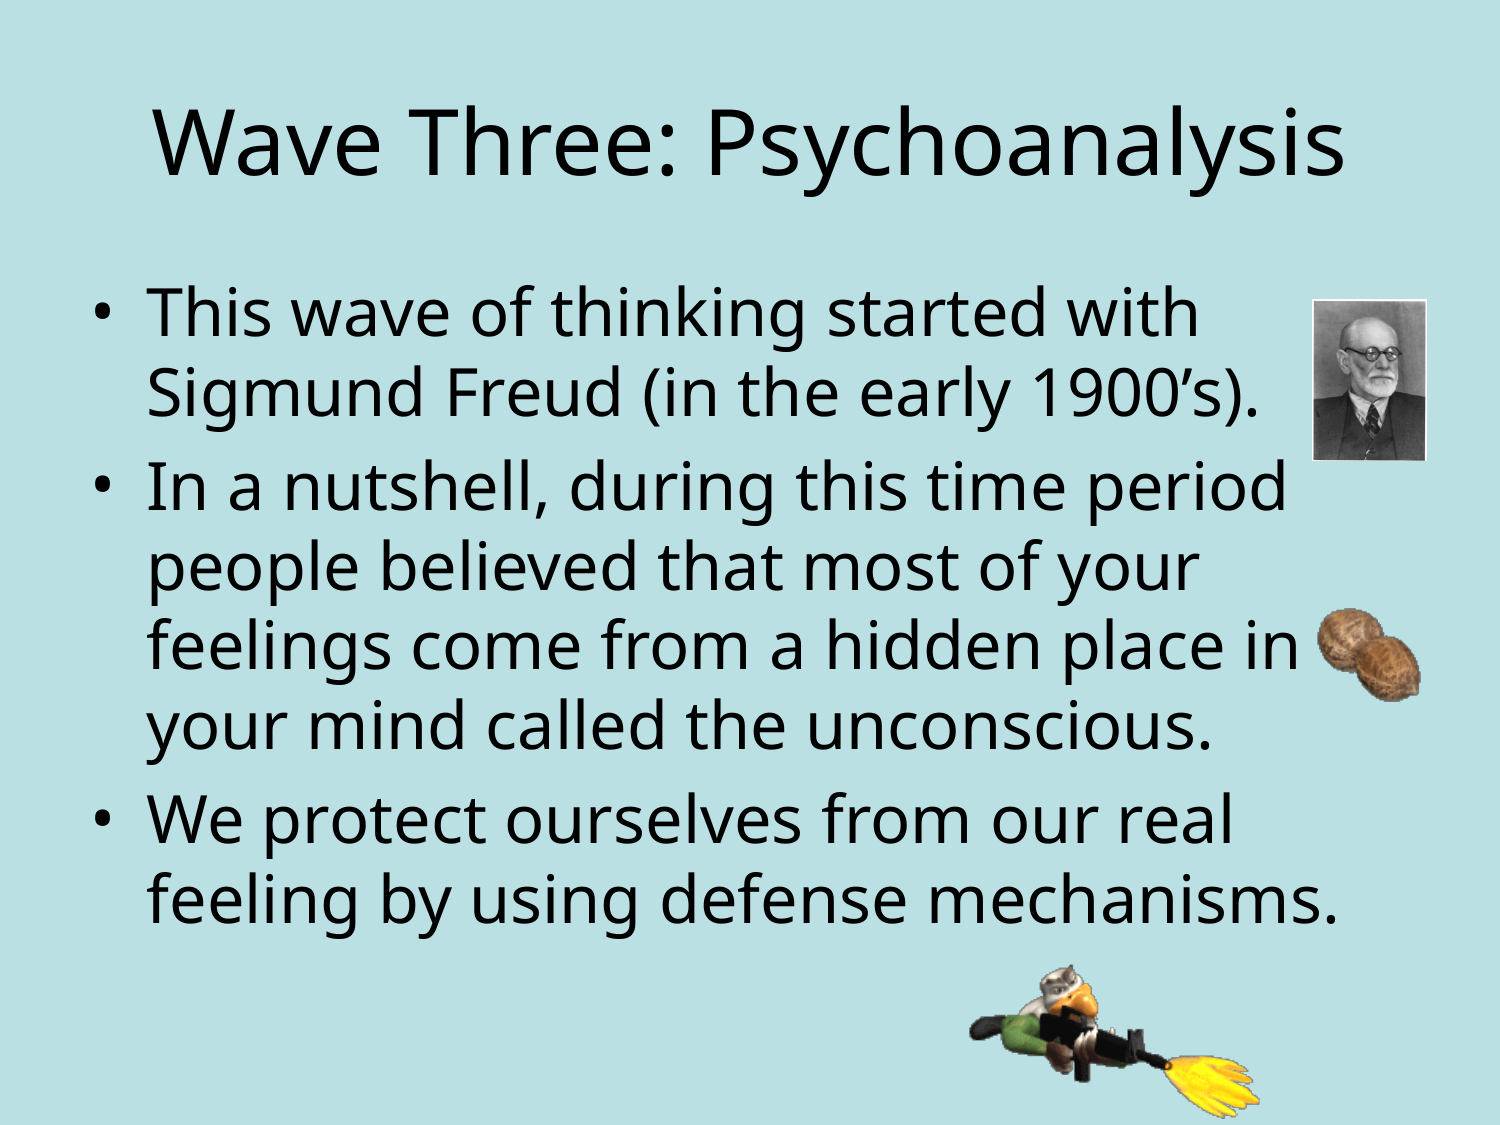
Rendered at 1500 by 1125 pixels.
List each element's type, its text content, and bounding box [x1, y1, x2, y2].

picture [962, 962, 1369, 1125]
picture [1299, 574, 1457, 732]
list This wave of thinking started with Sigmund Freud (in the early 1900’s). In a nutshell, during this time period people believed that most of your feelings come from a hidden place in your mind called the unconscious. We protect ourselves from our real feeling by using defense mechanisms. [75, 262, 1425, 1005]
title Wave Three: Psychoanalysis [75, 45, 1425, 233]
picture [1312, 299, 1427, 461]
